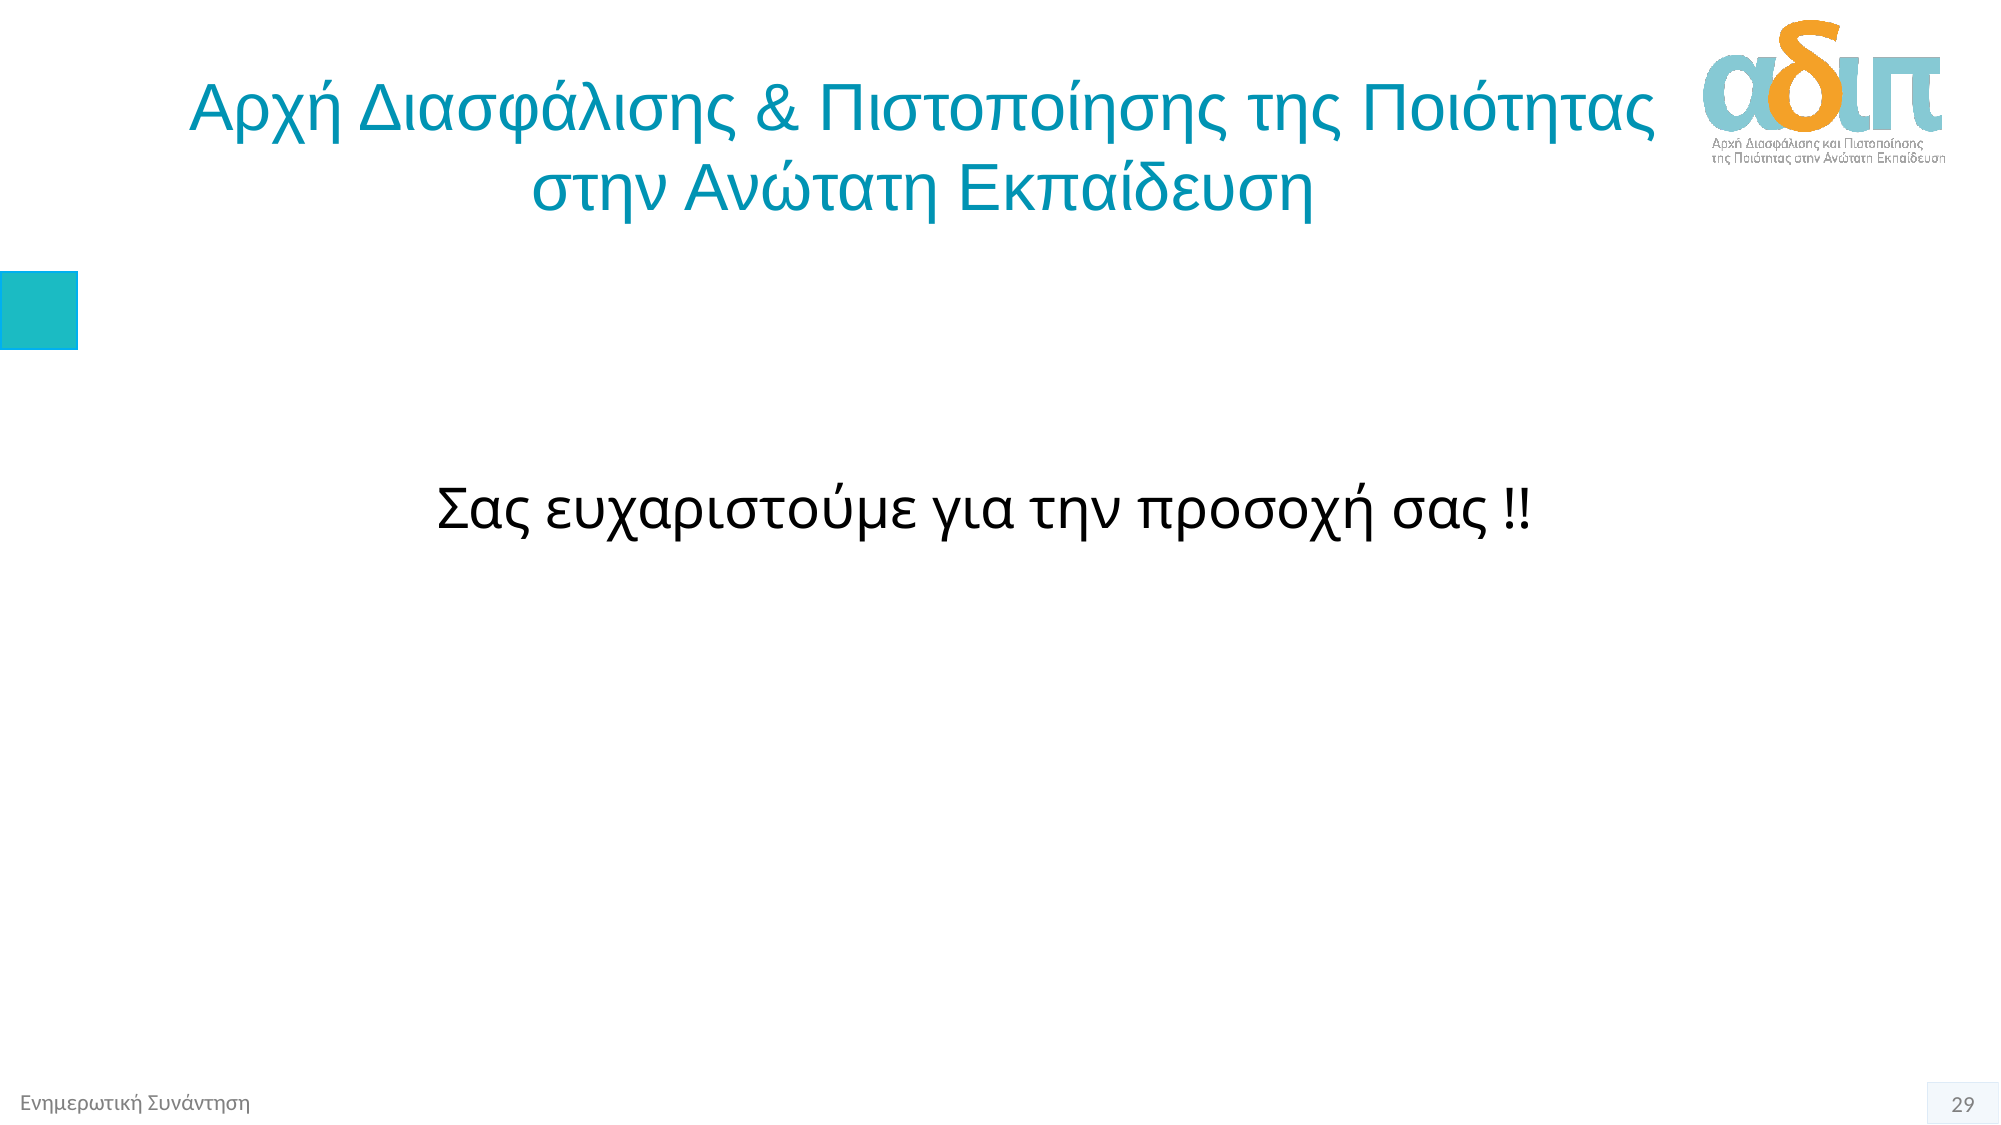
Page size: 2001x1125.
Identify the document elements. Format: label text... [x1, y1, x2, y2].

text_box Αρχή Διασφάλισης & Πιστοποίησης της Ποιότητας στην Ανώτατη Εκπαίδευση [157, 56, 1690, 231]
text_box Σας ευχαριστούμε για την προσοχή σας !! [369, 465, 1602, 548]
picture [1703, 20, 1945, 165]
